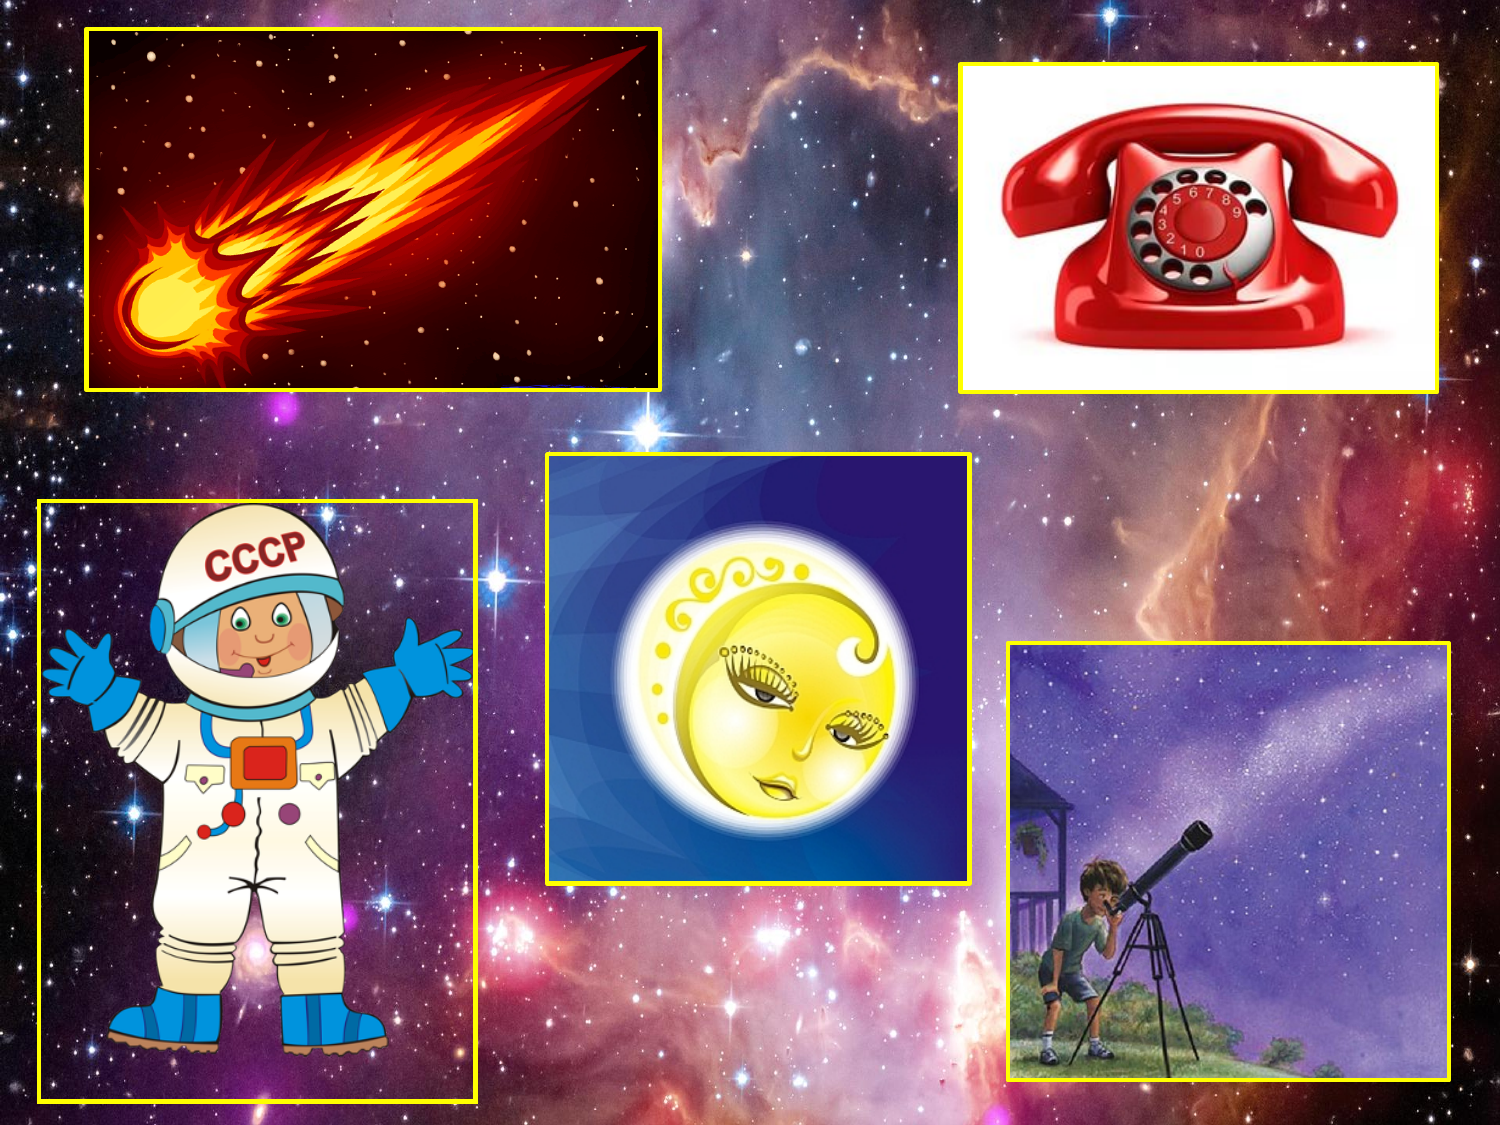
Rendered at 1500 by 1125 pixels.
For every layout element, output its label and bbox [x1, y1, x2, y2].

picture [548, 455, 968, 882]
list [0, 0, 1500, 1125]
picture [40, 503, 474, 1100]
picture [962, 66, 1436, 391]
picture [88, 30, 658, 389]
picture [1009, 644, 1448, 1079]
